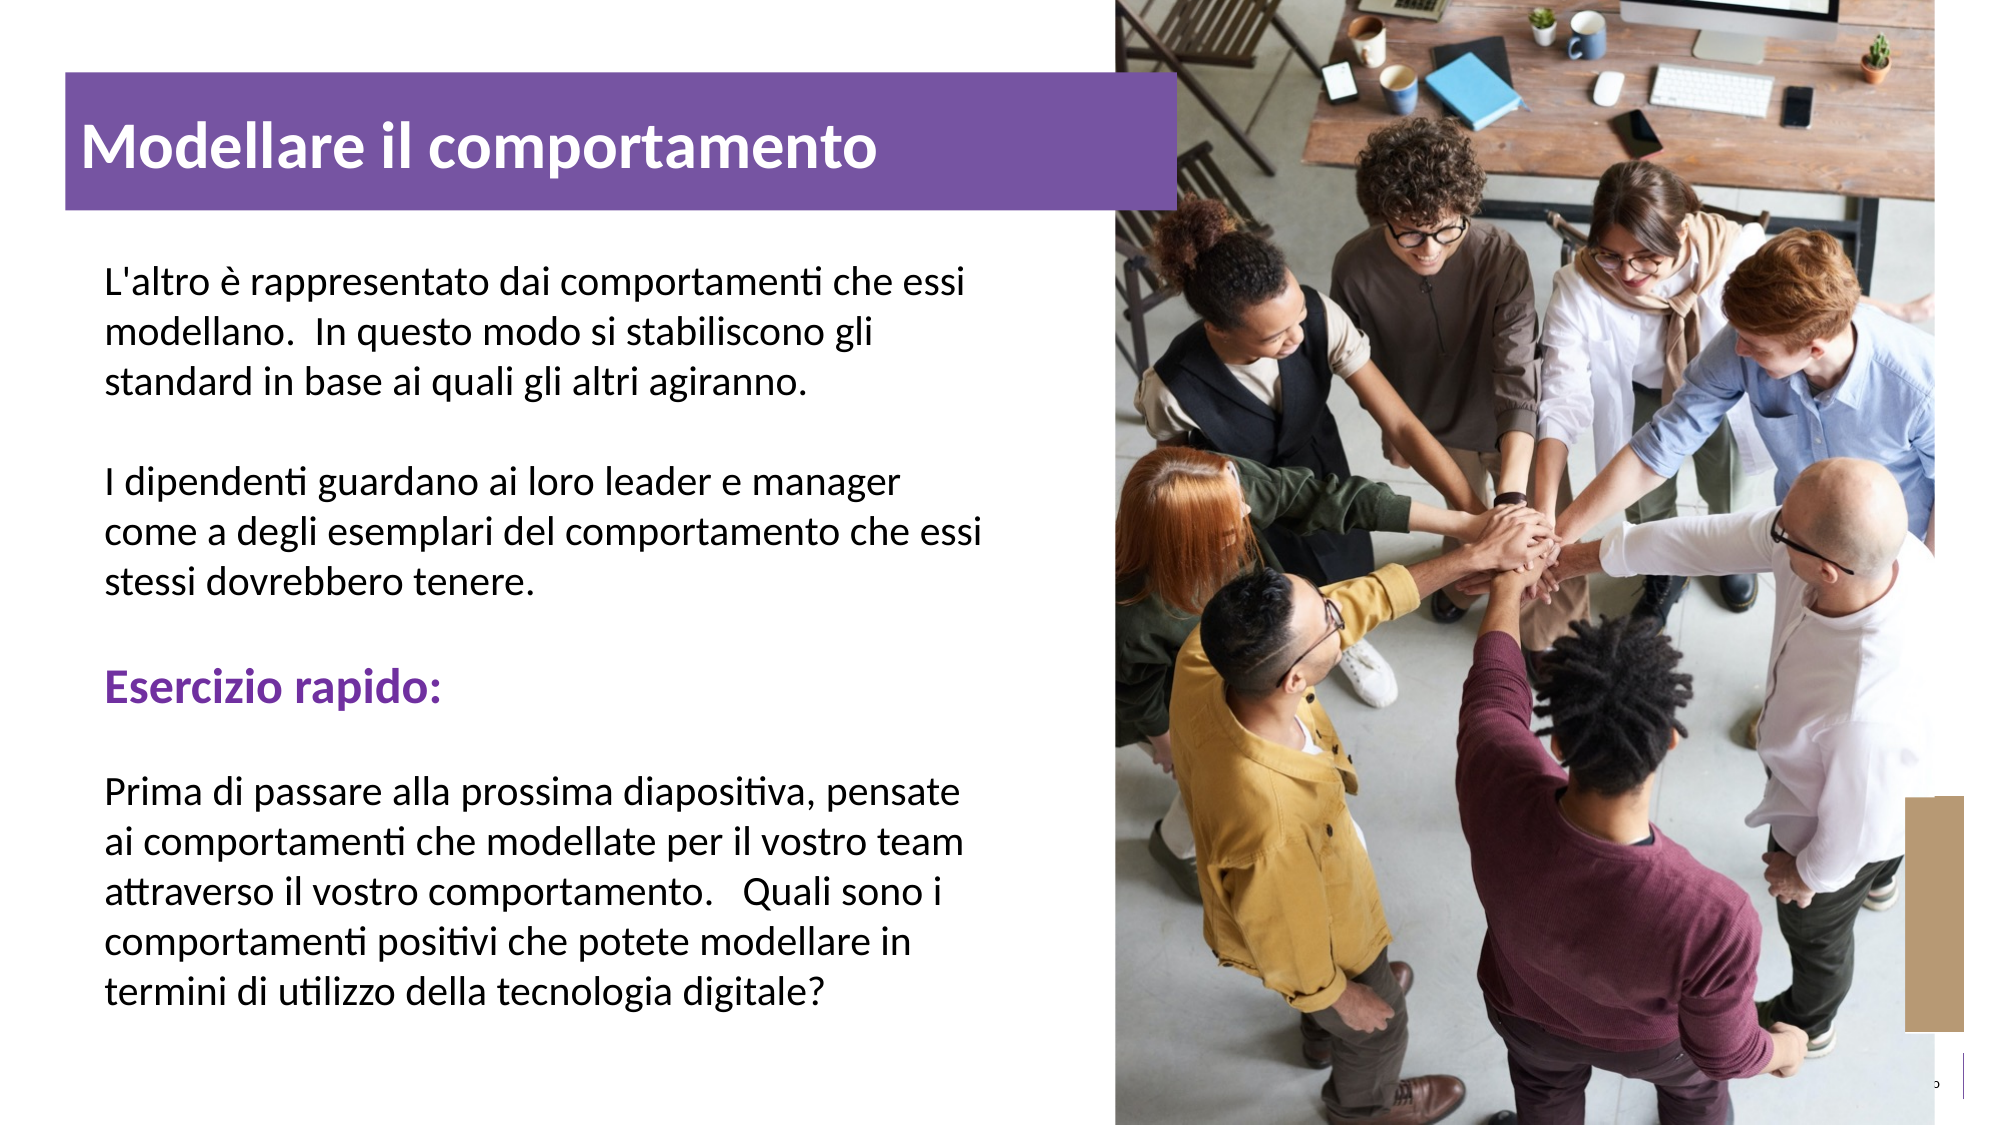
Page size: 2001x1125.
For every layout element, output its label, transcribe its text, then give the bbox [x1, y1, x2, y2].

list Modellare il comportamento [65, 72, 1115, 211]
list L'altro è rappresentato dai comportamenti che essi modellano. In questo modo si stabiliscono gli standard in base ai quali gli altri agiranno. I dipendenti guardano ai loro leader e manager come a degli esemplari del comportamento che essi stessi dovrebbero tenere. Esercizio rapido: Prima di passare alla prossima diapositiva, pensate ai comportamenti che modellate per il vostro team attraverso il vostro comportamento. Quali sono i comportamenti positivi che potete modellare in termini di utilizzo della tecnologia digitale? [89, 246, 1002, 1016]
picture [1115, 0, 1935, 1125]
